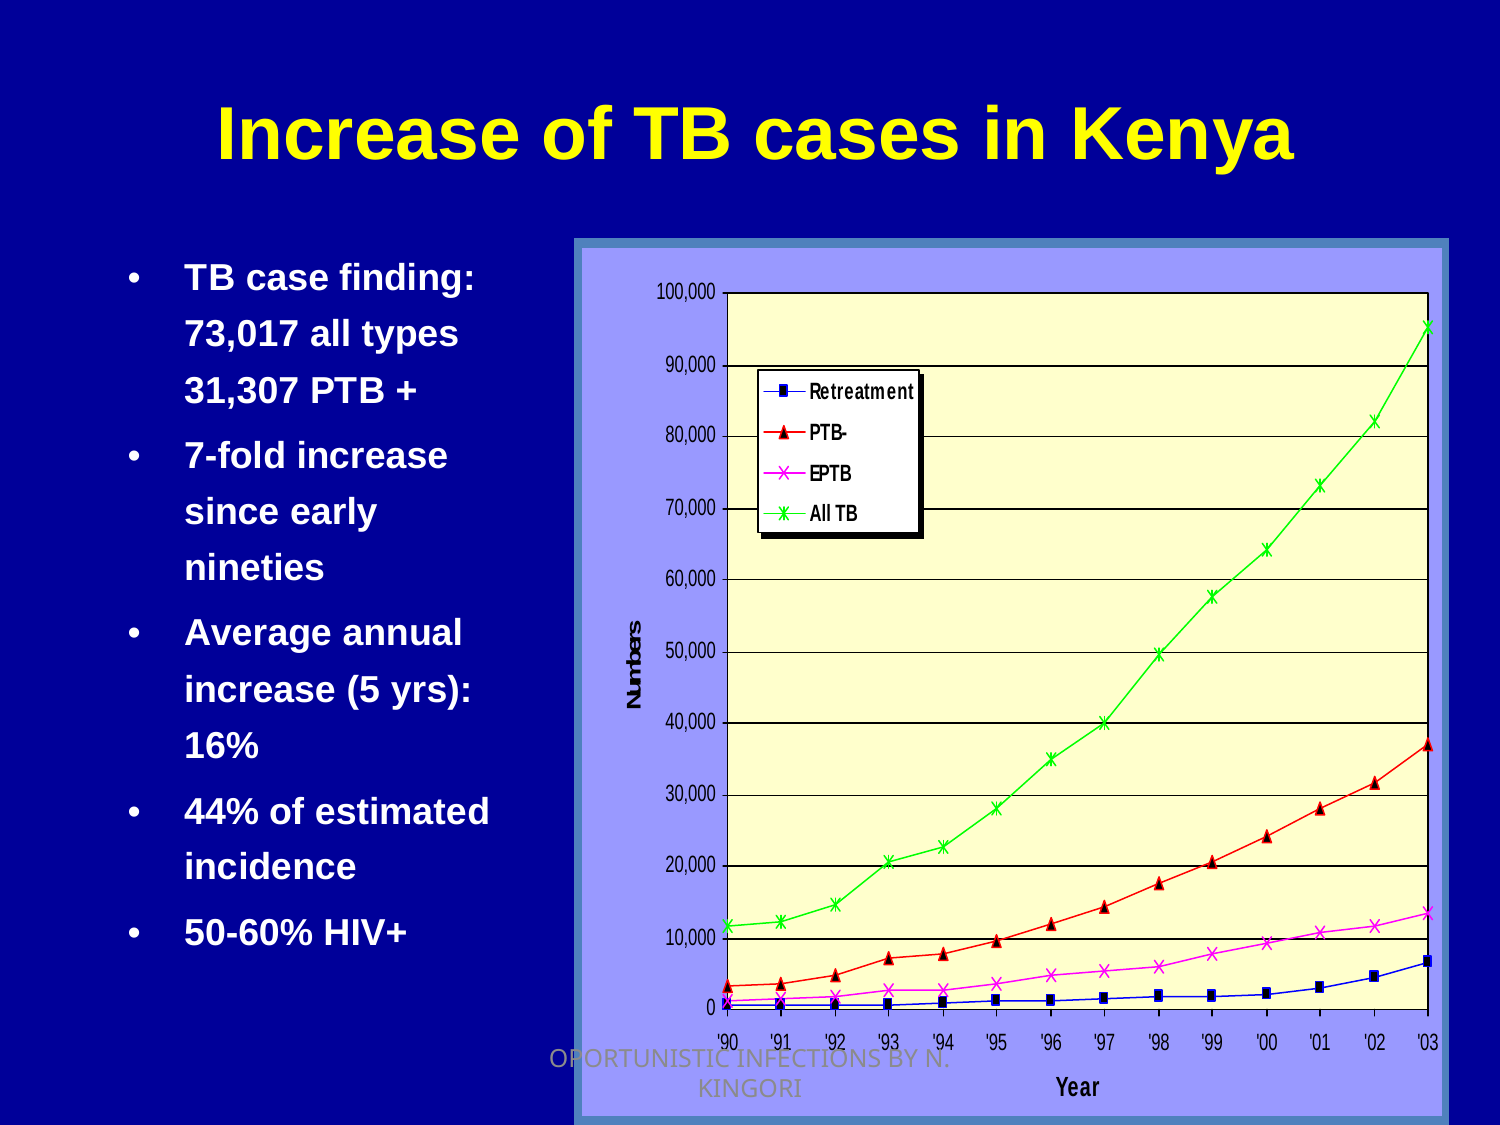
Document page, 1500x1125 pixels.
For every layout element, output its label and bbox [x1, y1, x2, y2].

text_box [573, 237, 1450, 1125]
text_box [0, 0, 1500, 1125]
